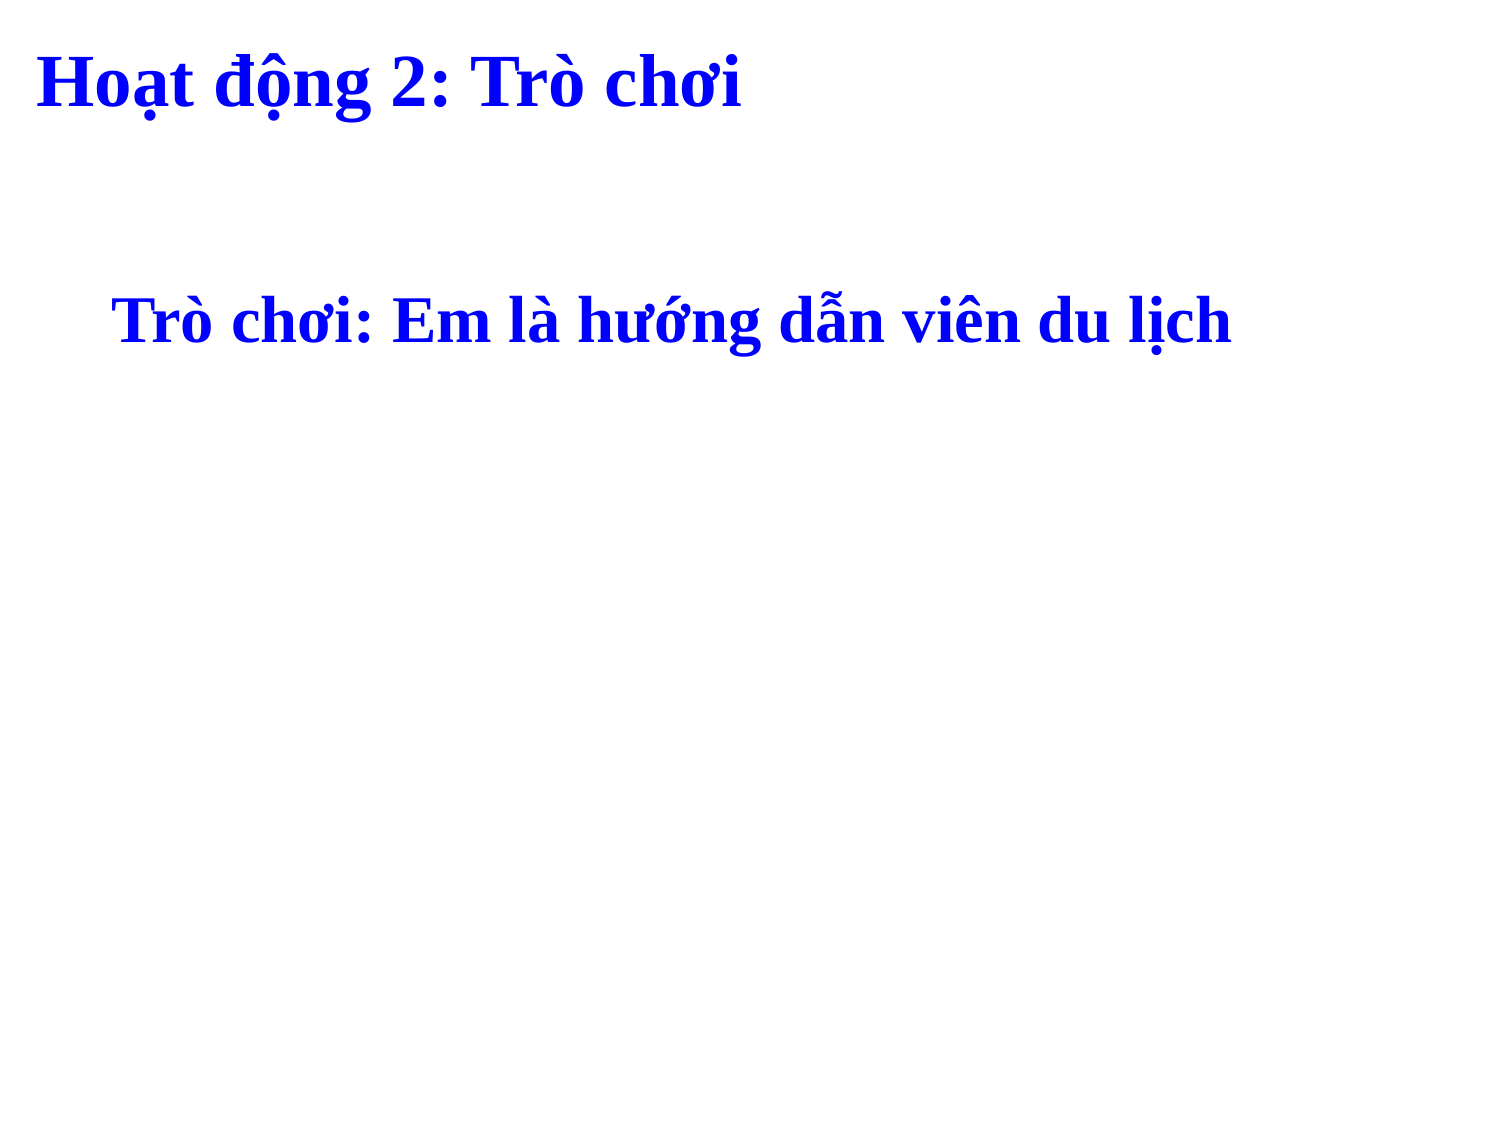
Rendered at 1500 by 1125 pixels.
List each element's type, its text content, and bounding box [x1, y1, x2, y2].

text_box Hoạt động 2: Trò chơi [21, 31, 982, 135]
text_box Trò chơi: Em là hướng dẫn viên du lịch [96, 269, 1346, 373]
